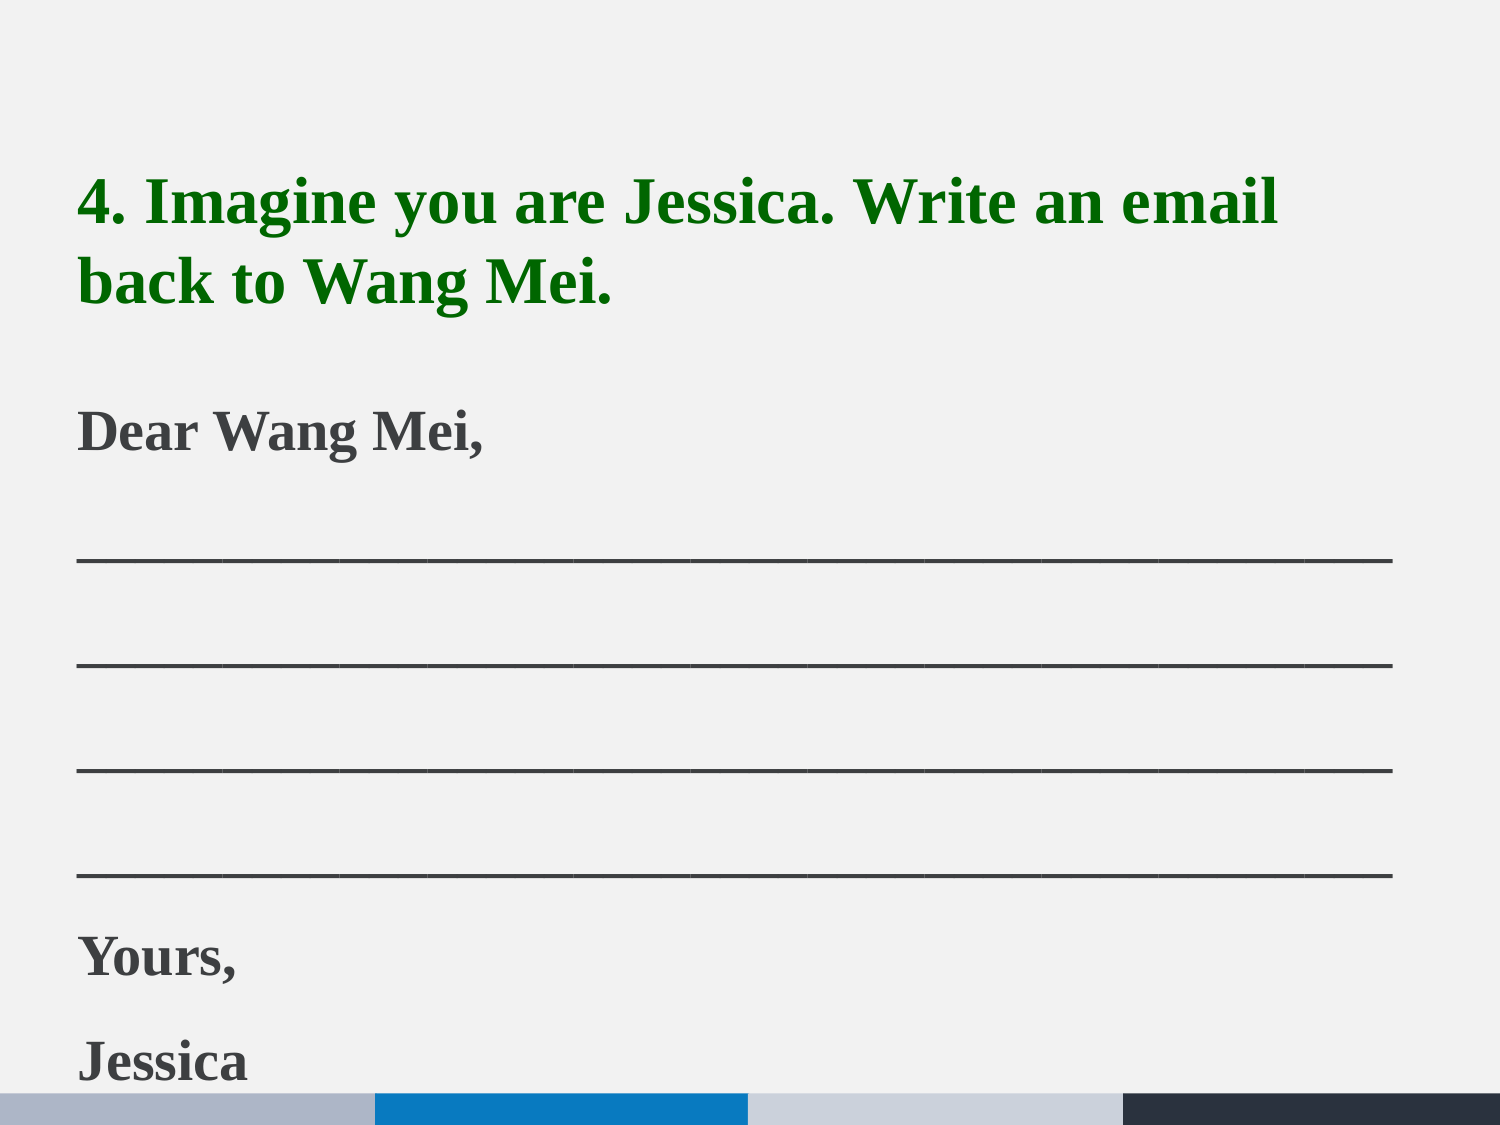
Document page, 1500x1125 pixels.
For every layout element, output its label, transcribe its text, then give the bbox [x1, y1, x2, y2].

text_box Dear Wang Mei, ____________________________________________________________________________________________________________________________________________________________________________________ Yours, Jessica [62, 350, 1414, 1100]
text_box 4. Imagine you are Jessica. Write an e­mail back to Wang Mei. [62, 149, 1438, 325]
